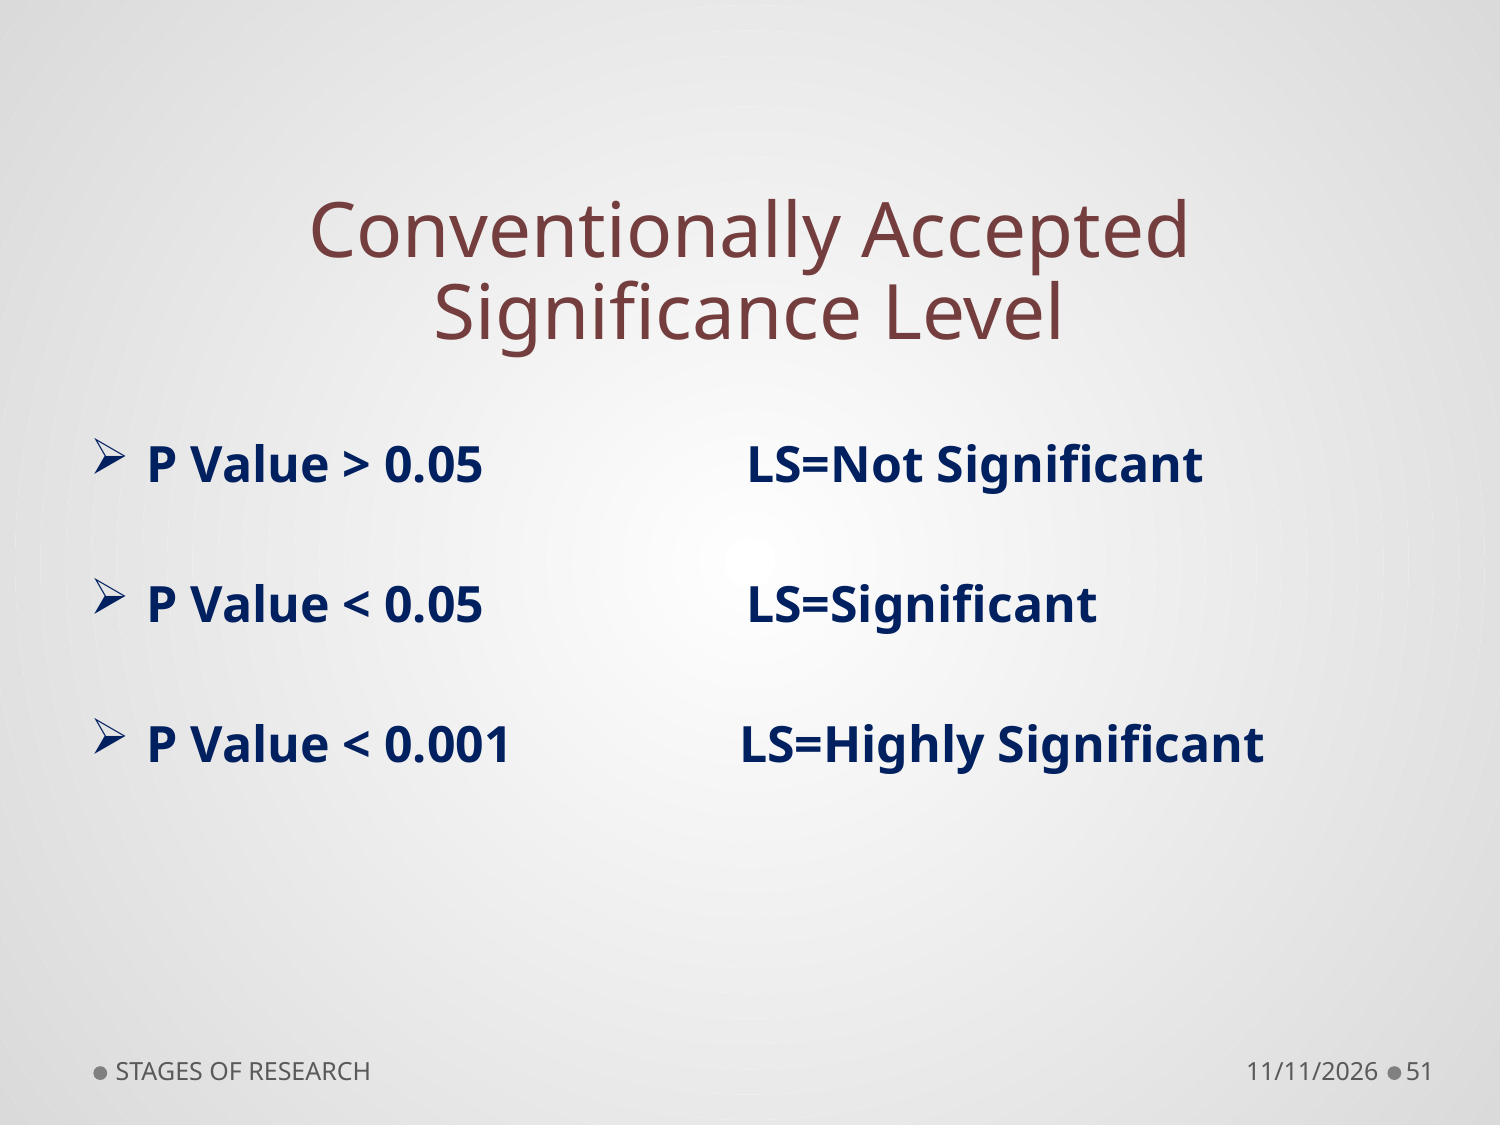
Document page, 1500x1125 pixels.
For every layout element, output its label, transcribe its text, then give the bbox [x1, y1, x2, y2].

list P Value > 0.05 LS=Not Significant P Value < 0.05 LS=Significant P Value < 0.001 LS=Highly Significant [75, 425, 1425, 1080]
footer STAGES OF RESEARCH [108, 1042, 576, 1103]
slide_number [1043, 1042, 1386, 1103]
slide_number 51 [1401, 1042, 1494, 1103]
title Conventionally Accepted Significance Level [75, 99, 1425, 363]
